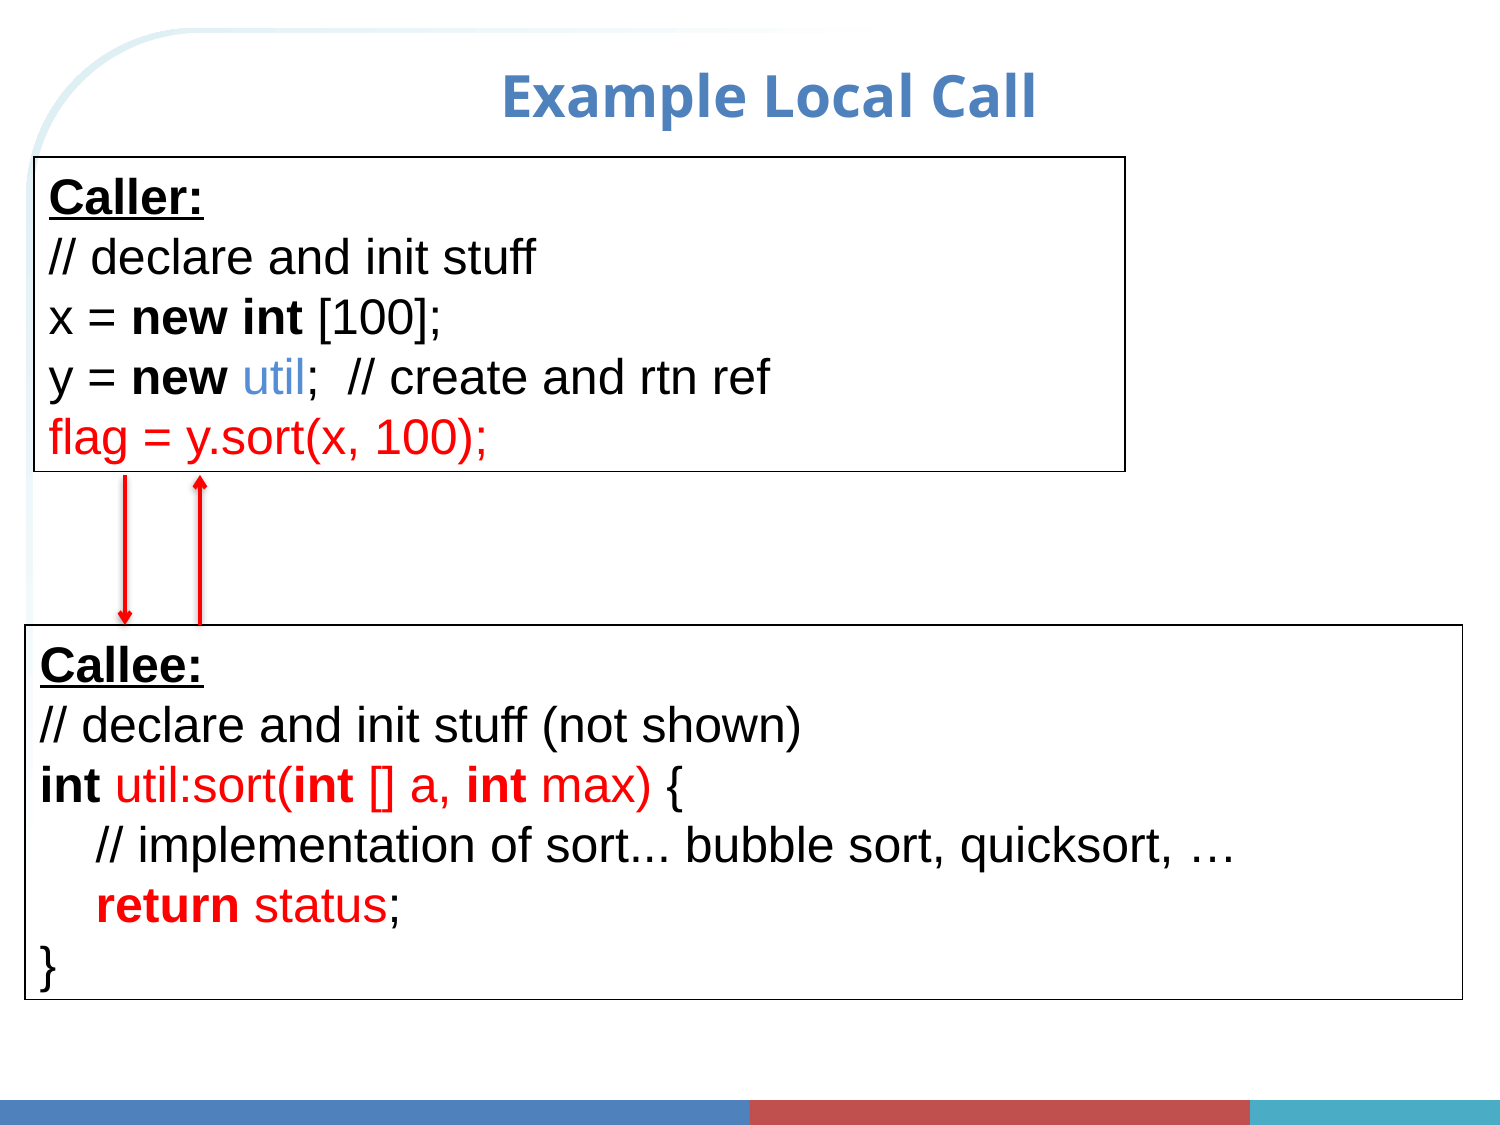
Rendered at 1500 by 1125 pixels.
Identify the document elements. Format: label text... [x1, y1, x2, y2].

title Example Local Call [131, 58, 1407, 138]
text_box Caller: // declare and init stuff x = new int [100]; y = new util; // create and rtn ref flag = y.sort(x, 100); [33, 156, 1125, 472]
text_box Callee: // declare and init stuff (not shown) int util:sort(int [] a, int max) { // implementation of sort... bubble sort, quicksort, … return status; } [24, 624, 1463, 1000]
